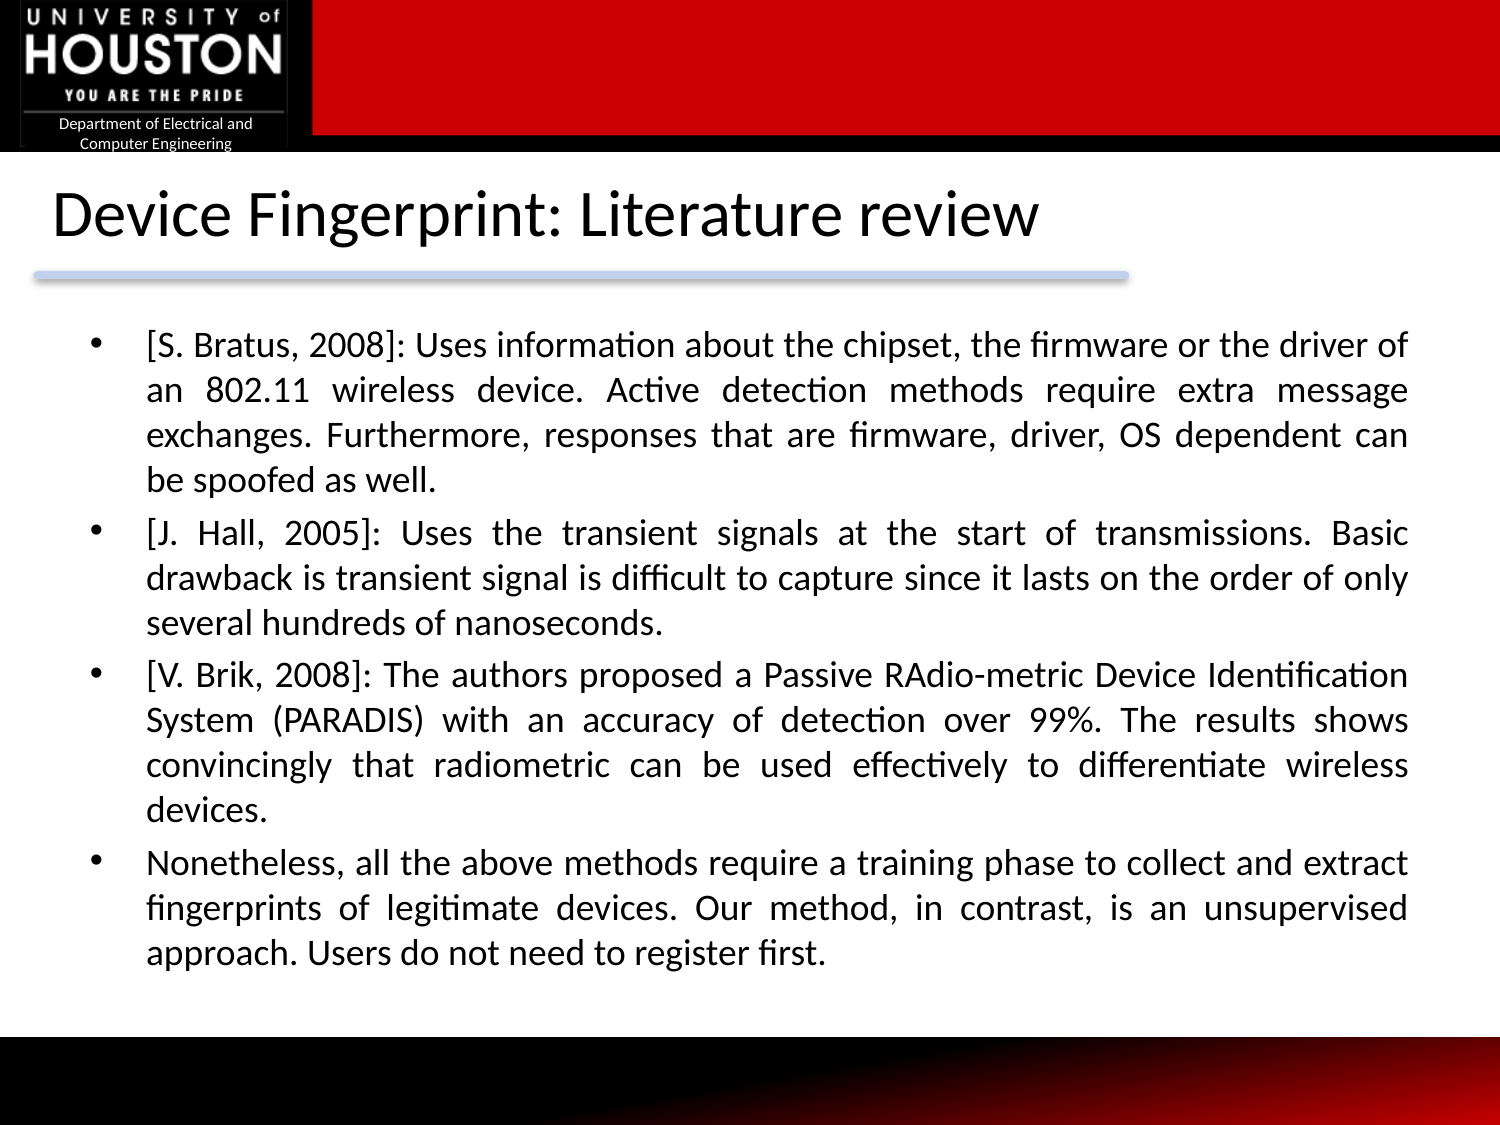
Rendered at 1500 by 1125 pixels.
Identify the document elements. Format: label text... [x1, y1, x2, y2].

picture [20, 0, 288, 147]
title Device Fingerprint: Literature review [37, 162, 1488, 288]
list [S. Bratus, 2008]: Uses information about the chipset, the firmware or the driver of an 802.11 wireless device. Active detection methods require extra message exchanges. Furthermore, responses that are firmware, driver, OS dependent can be spoofed as well. [J. Hall, 2005]: Uses the transient signals at the start of transmissions. Basic drawback is transient signal is difficult to capture since it lasts on the order of only several hundreds of nanoseconds. [V. Brik, 2008]: The authors proposed a Passive RAdio-metric Device Identification System (PARADIS) with an accuracy of detection over 99%. The results shows convincingly that radiometric can be used effectively to differentiate wireless devices. Nonetheless, all the above methods require a training phase to collect and extract fingerprints of legitimate devices. Our method, in contrast, is an unsupervised approach. Users do not need to register first. [75, 312, 1425, 1000]
